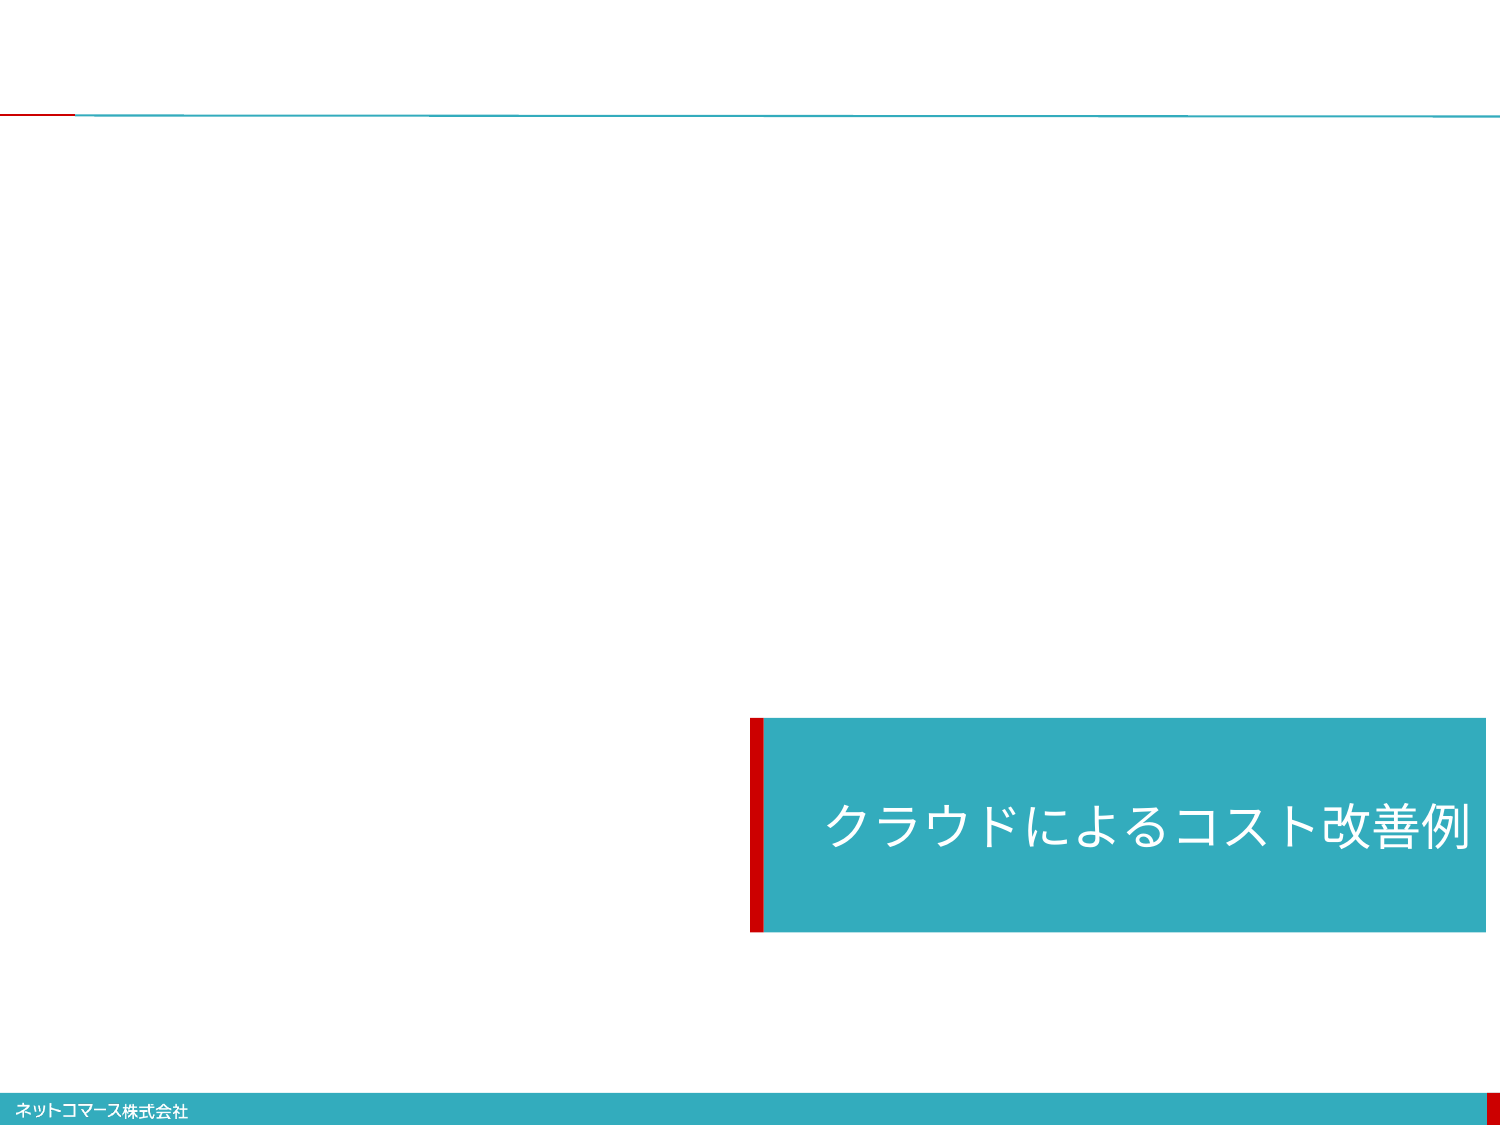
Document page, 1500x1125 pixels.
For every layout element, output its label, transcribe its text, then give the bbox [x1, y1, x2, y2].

text_box [748, 716, 766, 934]
picture [16, 1101, 188, 1120]
text_box クラウドによるコスト改善例 [766, 716, 1488, 934]
